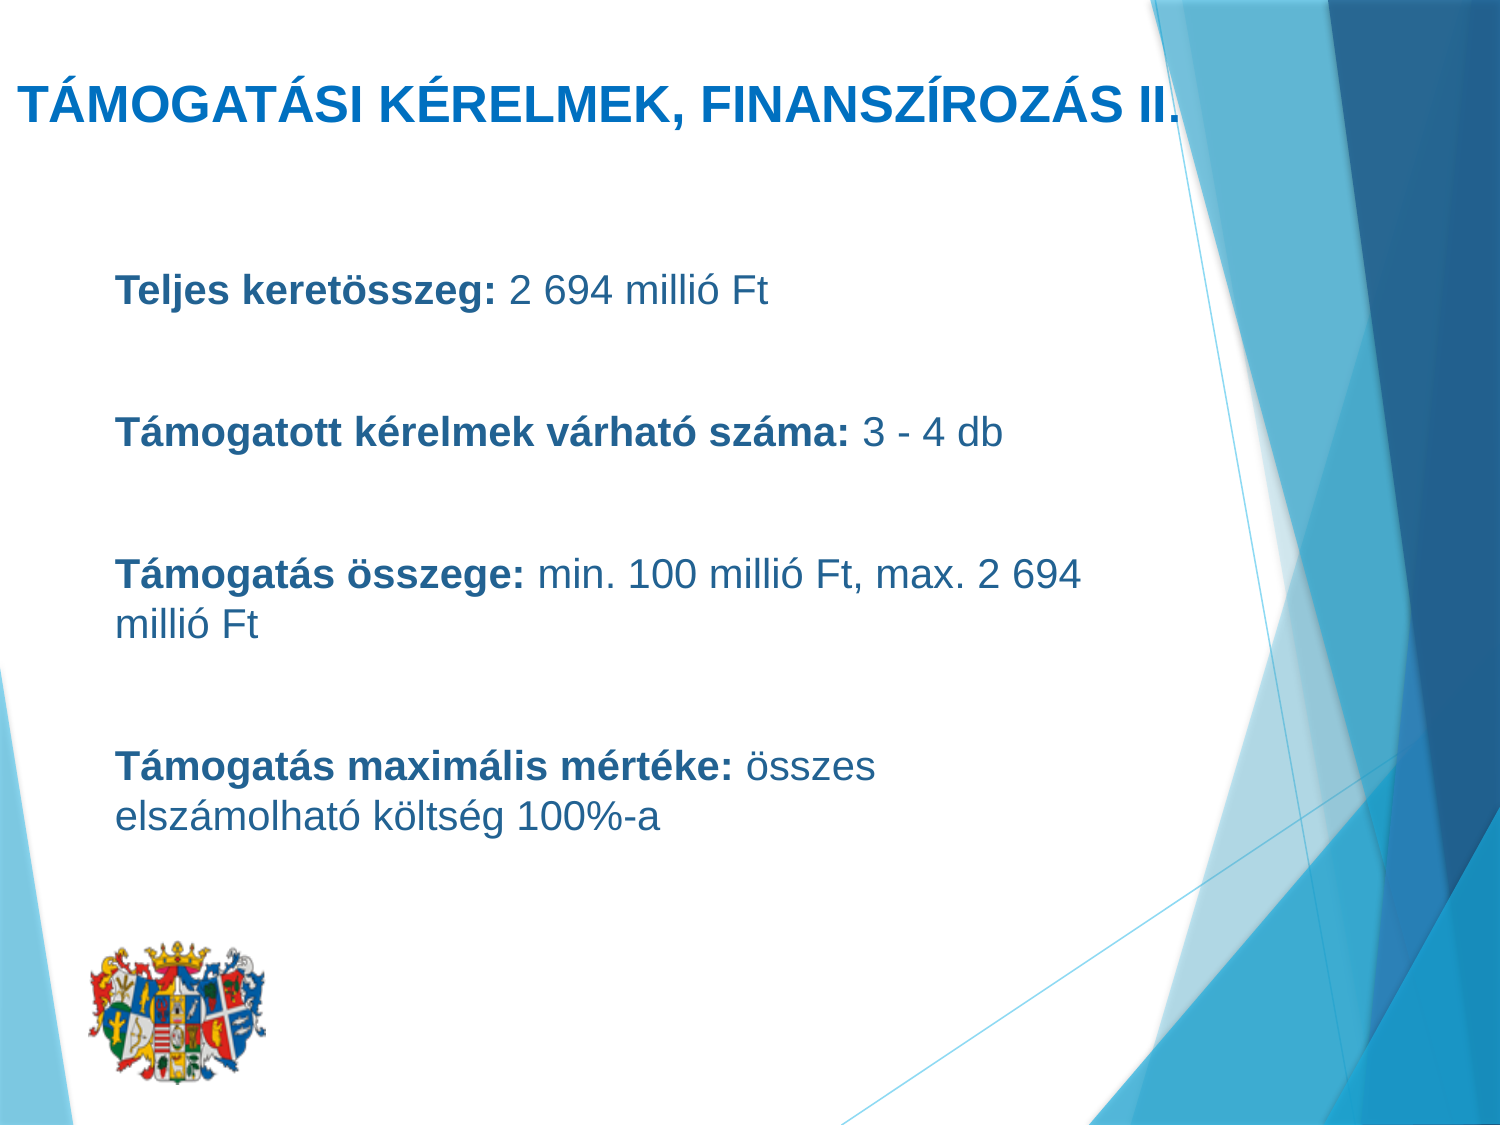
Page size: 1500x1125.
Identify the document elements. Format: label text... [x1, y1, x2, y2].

list Teljes keretösszeg: 2 694 millió Ft Támogatott kérelmek várható száma: 3 - 4 db Támogatás összege: min. 100 millió Ft, max. 2 694 millió Ft Támogatás maximális mértéke: összes elszámolható költség 100%-a [99, 184, 1142, 991]
title TÁMOGATÁSI KÉRELMEK, FINANSZÍROZÁS II. [0, 7, 1199, 161]
picture [87, 939, 267, 1086]
